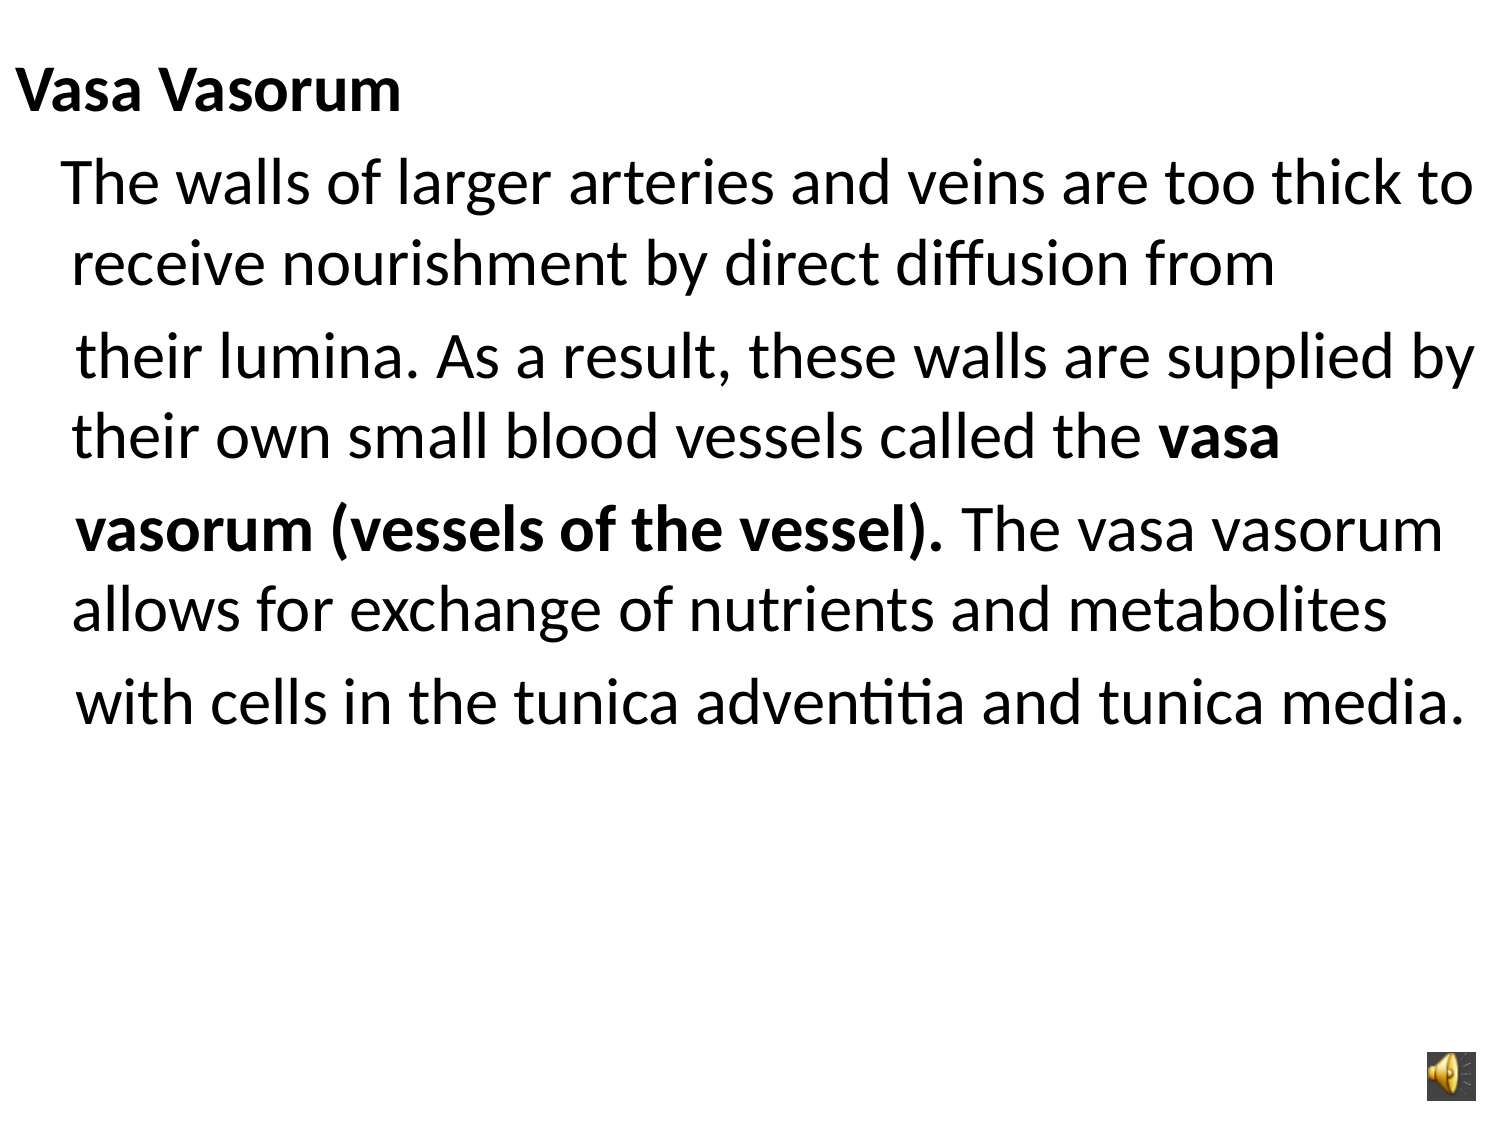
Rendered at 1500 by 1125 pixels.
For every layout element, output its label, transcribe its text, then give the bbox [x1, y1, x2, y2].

picture [1426, 1051, 1477, 1102]
list Vasa Vasorum The walls of larger arteries and veins are too thick to receive nourishment by direct diffusion from their lumina. As a result, these walls are supplied by their own small blood vessels called the vasa vasorum (vessels of the vessel). The vasa vasorum allows for exchange of nutrients and metabolites with cells in the tunica adventitia and tunica media. [0, 37, 1500, 1125]
